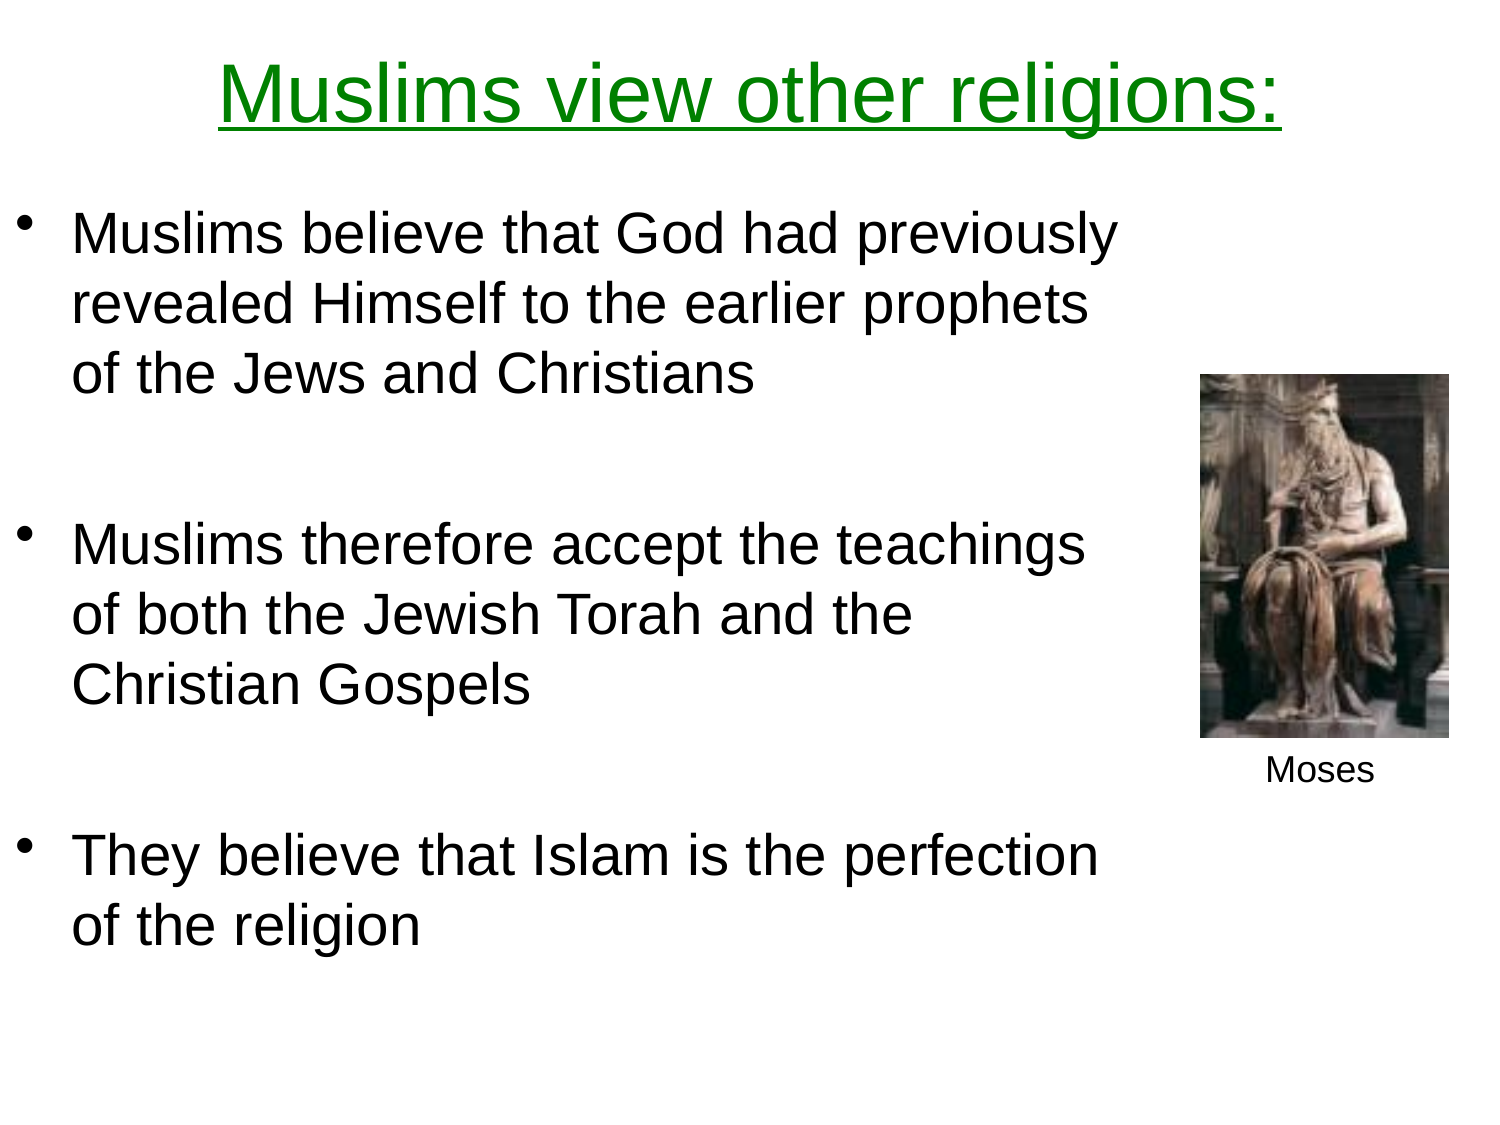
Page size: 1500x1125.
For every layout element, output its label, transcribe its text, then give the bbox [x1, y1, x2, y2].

picture [1199, 374, 1450, 738]
list Muslims believe that God had previously revealed Himself to the earlier prophets of the Jews and Christians Muslims therefore accept the teachings of both the Jewish Torah and the Christian Gospels They believe that Islam is the perfection of the religion [0, 187, 1138, 1125]
text_box Moses [1250, 746, 1391, 798]
title Muslims view other religions: [75, 45, 1425, 233]
